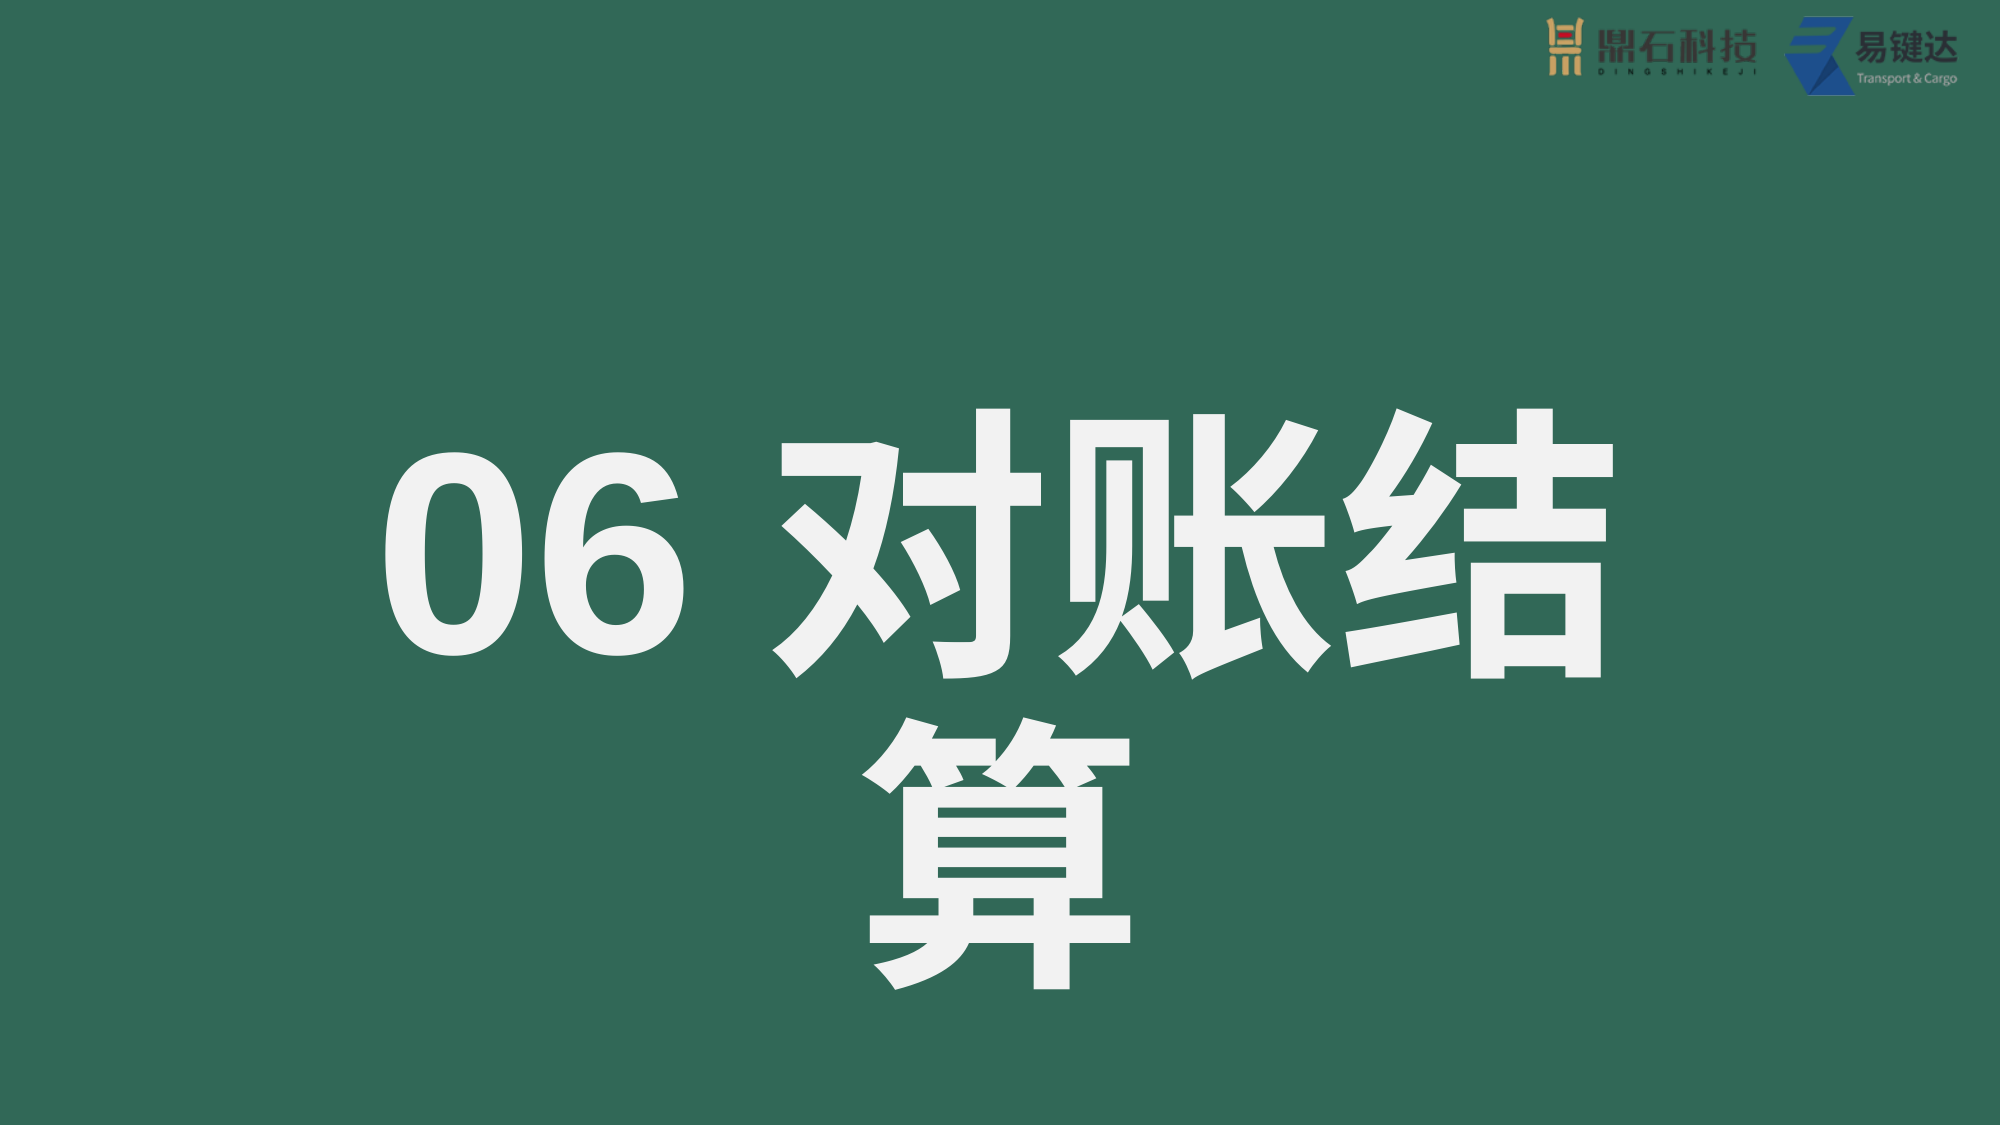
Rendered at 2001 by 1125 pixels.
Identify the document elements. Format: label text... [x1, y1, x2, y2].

picture [1520, 0, 1962, 147]
text_box 06对账结算 [242, 398, 1759, 1034]
